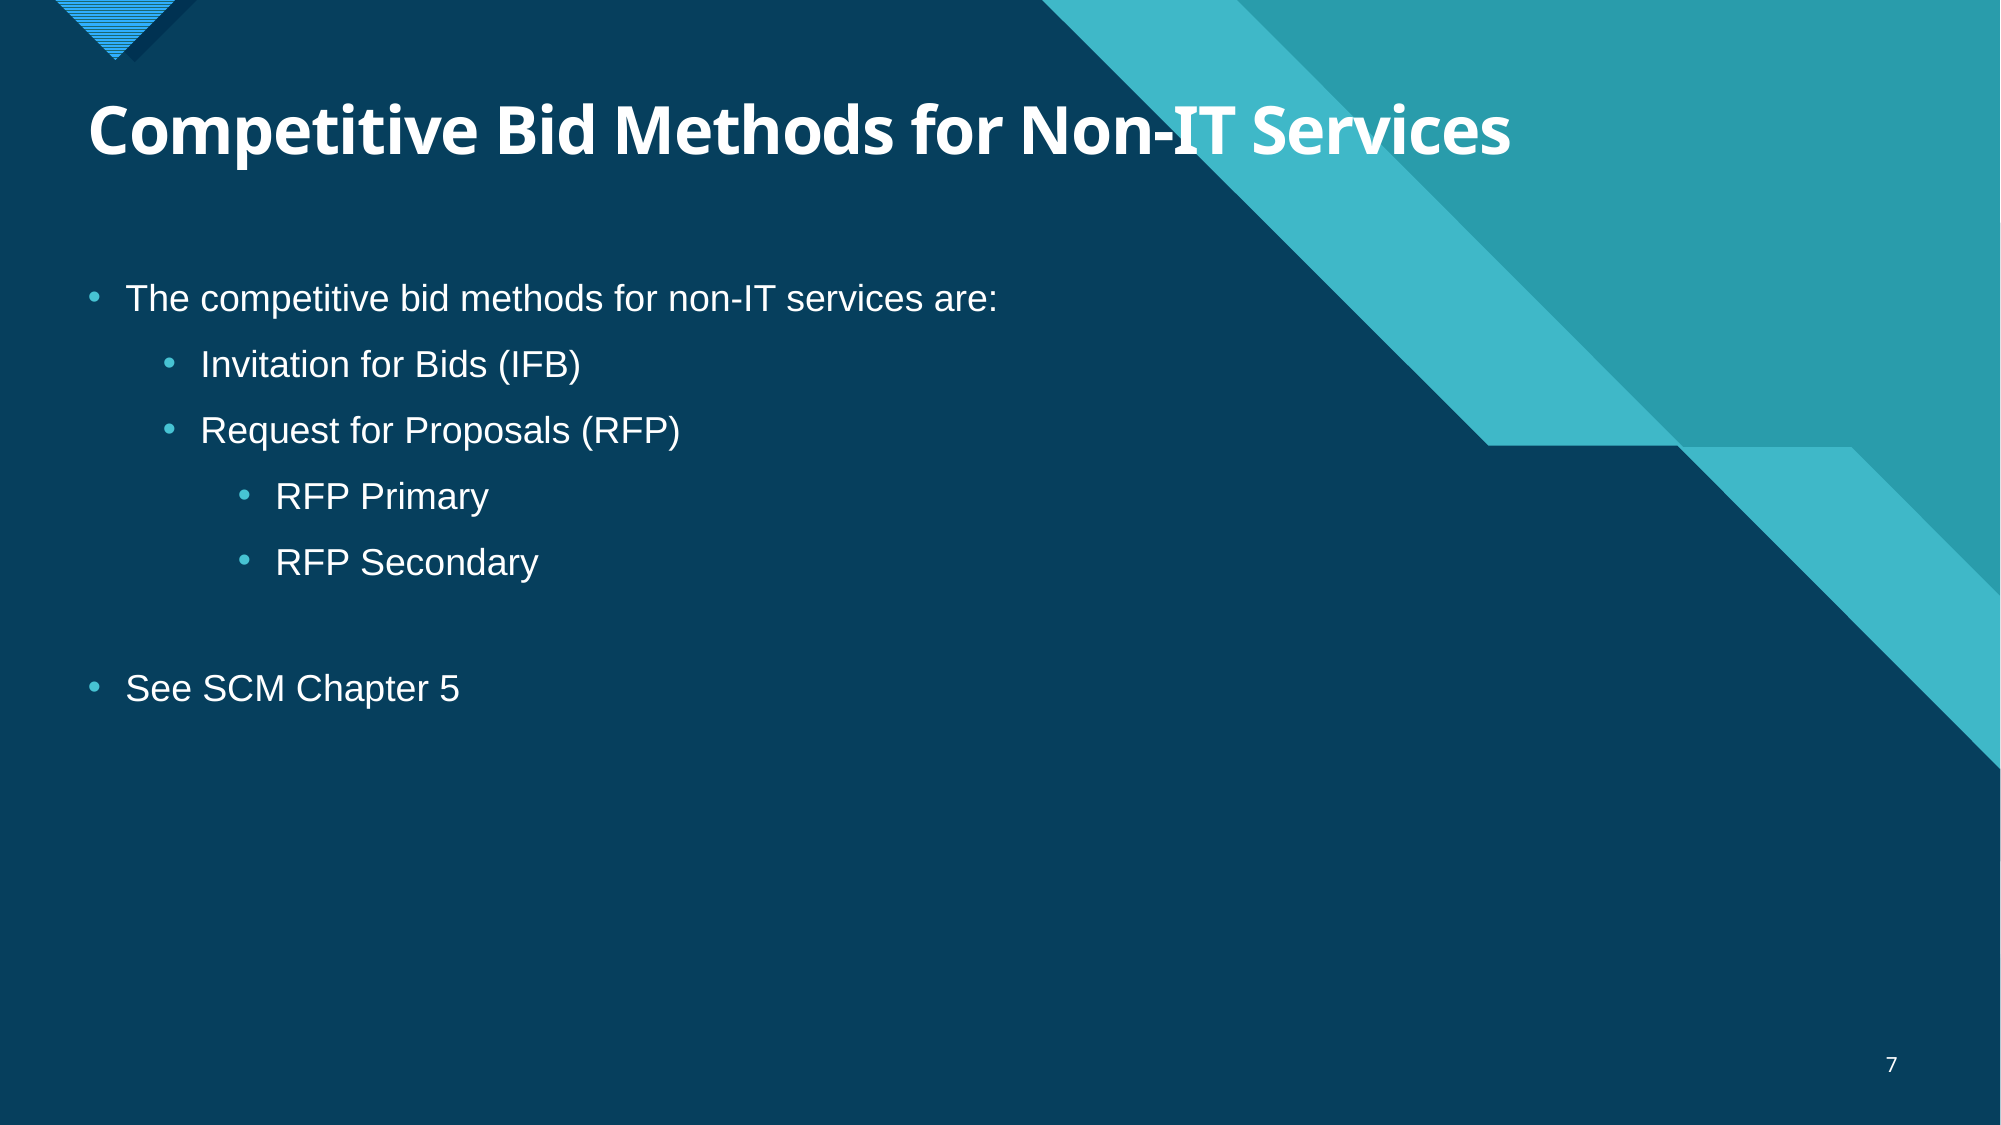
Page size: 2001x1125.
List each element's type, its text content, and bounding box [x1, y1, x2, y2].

slide_number 7 [1845, 1035, 1913, 1096]
list The competitive bid methods for non-IT services are: Invitation for Bids (IFB) Request for Proposals (RFP) RFP Primary RFP Secondary See SCM Chapter 5 [72, 266, 1175, 939]
title Competitive Bid Methods for Non-IT Services [72, 89, 1913, 177]
